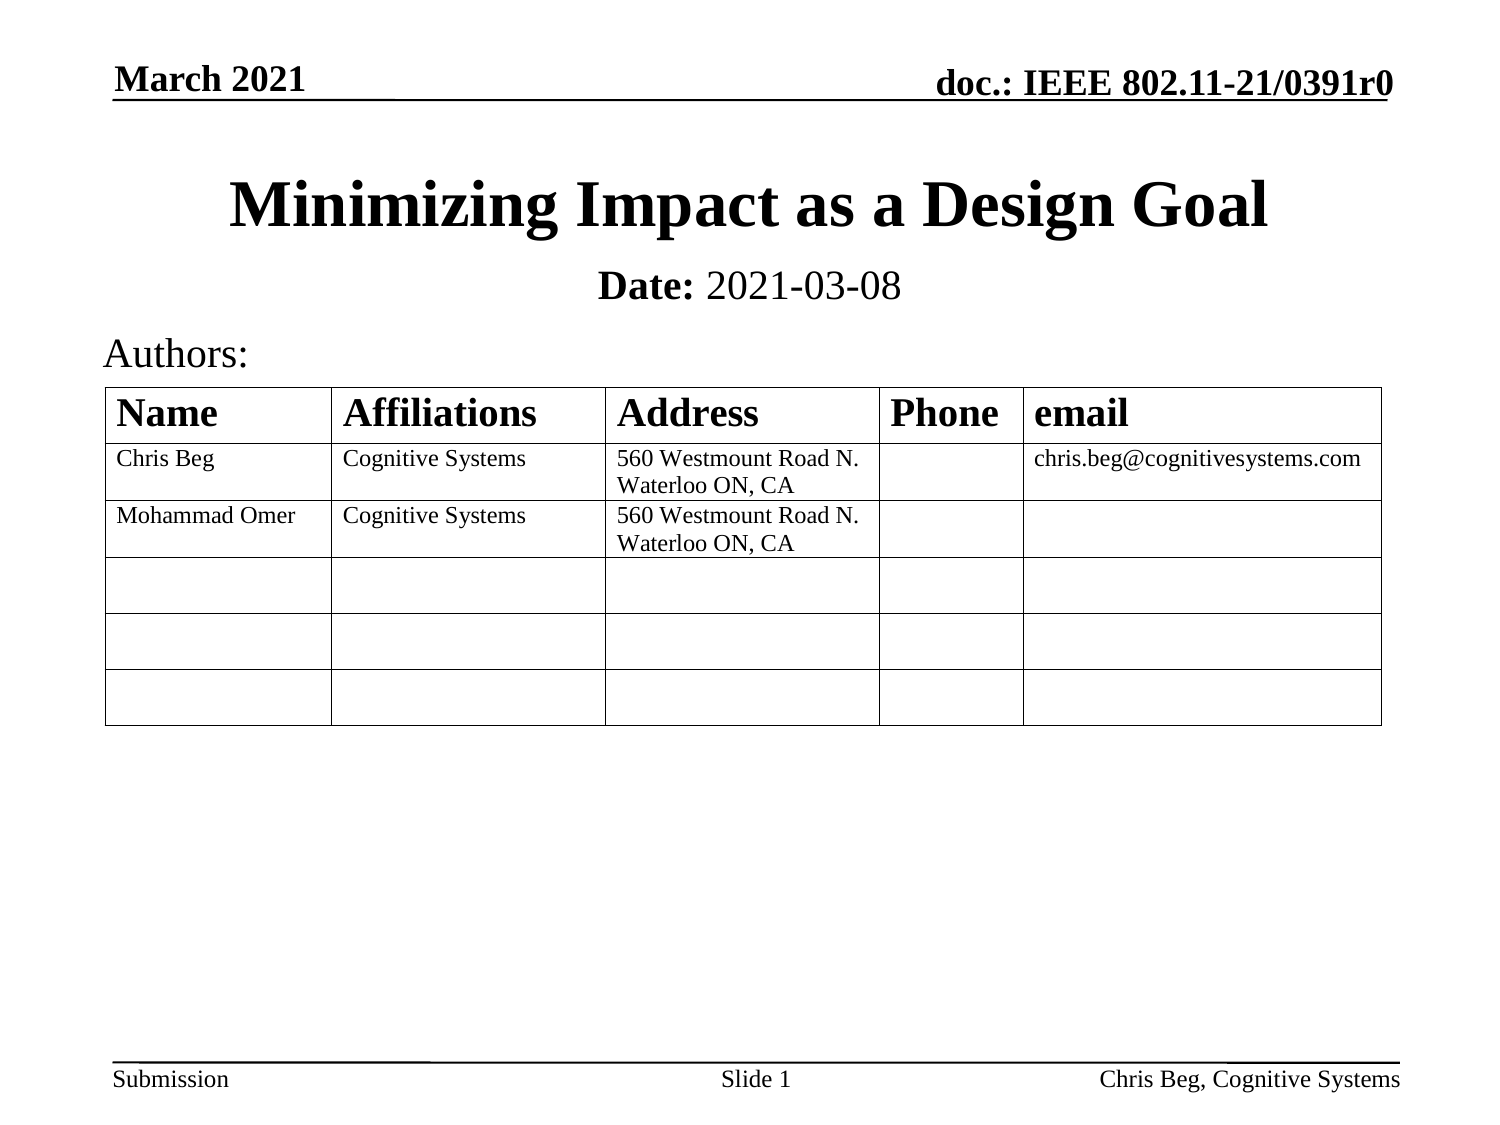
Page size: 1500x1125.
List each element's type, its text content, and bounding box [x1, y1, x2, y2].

list Date: 2021-03-08 [112, 249, 1388, 316]
slide_number Slide 1 [712, 1061, 800, 1123]
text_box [89, 386, 1413, 794]
footer Chris Beg, Cognitive Systems [902, 1061, 1402, 1093]
title Minimizing Impact as a Design Goal [112, 112, 1388, 249]
text_box Authors: [87, 318, 325, 381]
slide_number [114, 54, 493, 100]
